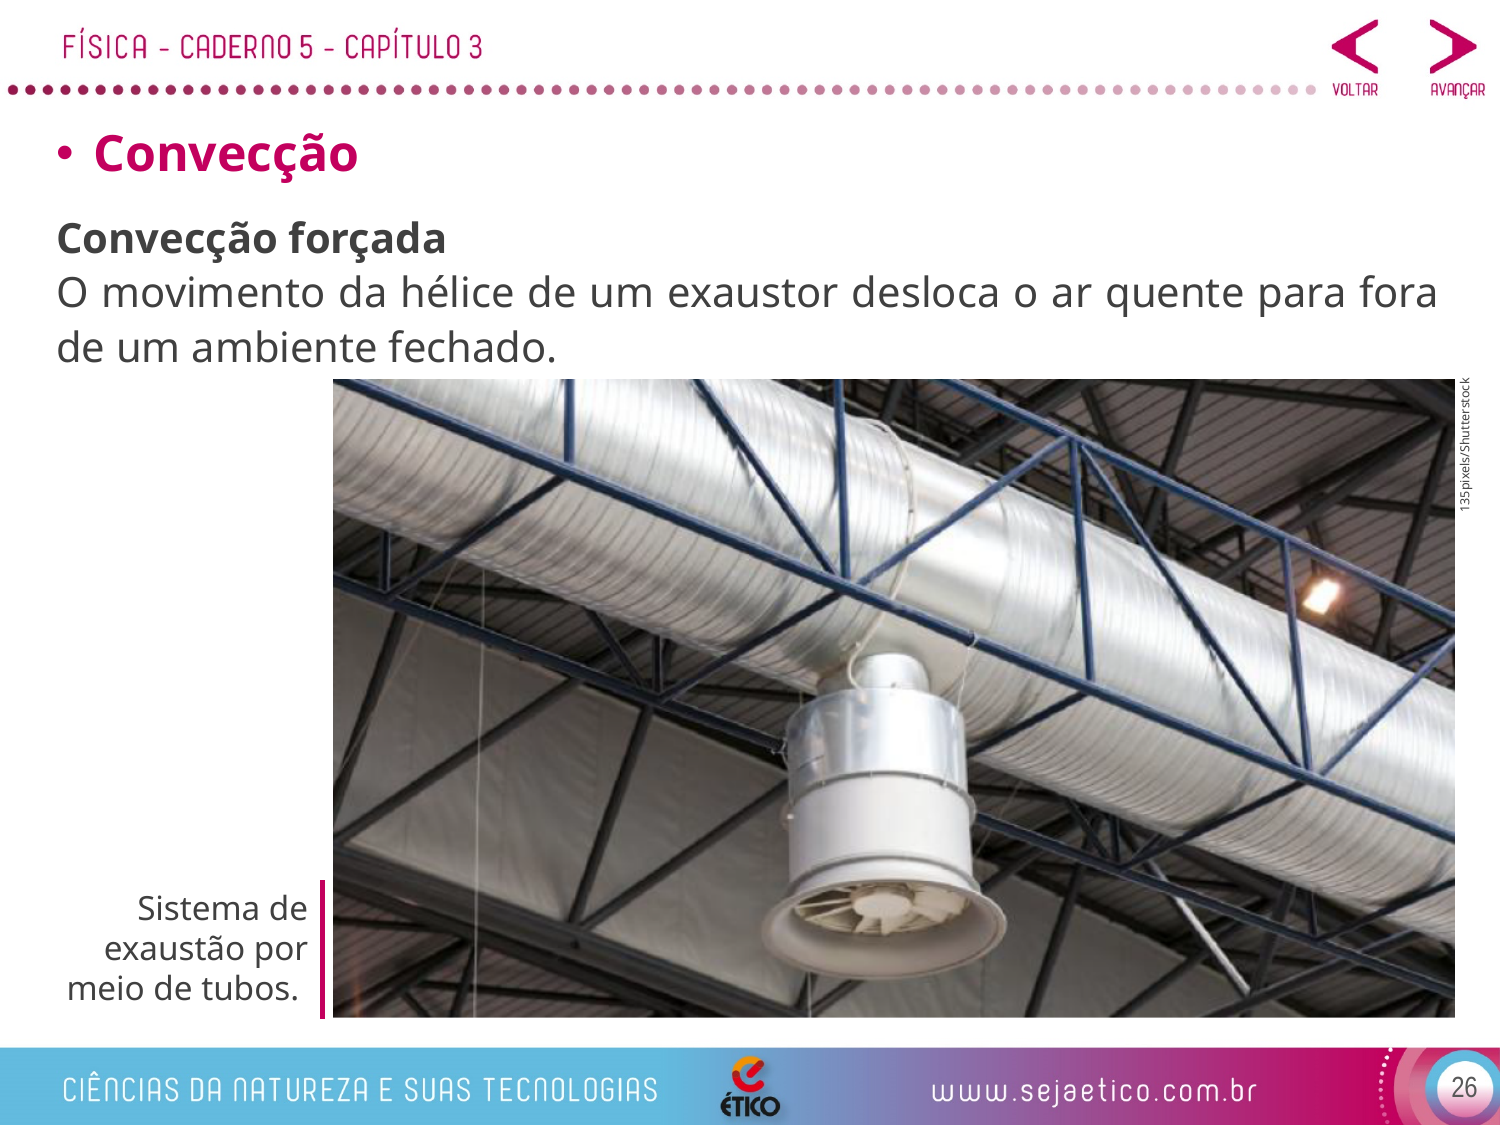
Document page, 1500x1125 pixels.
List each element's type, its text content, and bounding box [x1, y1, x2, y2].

list Convecção [41, 378, 1449, 1019]
list Convecção [1455, 528, 1459, 1019]
list Convecção [41, 120, 1459, 363]
text_box 135pixels/Shutterstock [1449, 363, 1480, 528]
text_box Sistema de exaustão por meio de tubos. [51, 879, 324, 1015]
picture [0, 0, 1500, 1125]
text_box Convecção forçada O movimento da hélice de um exaustor desloca o ar quente para fora de um ambiente fechado. [41, 200, 1455, 378]
